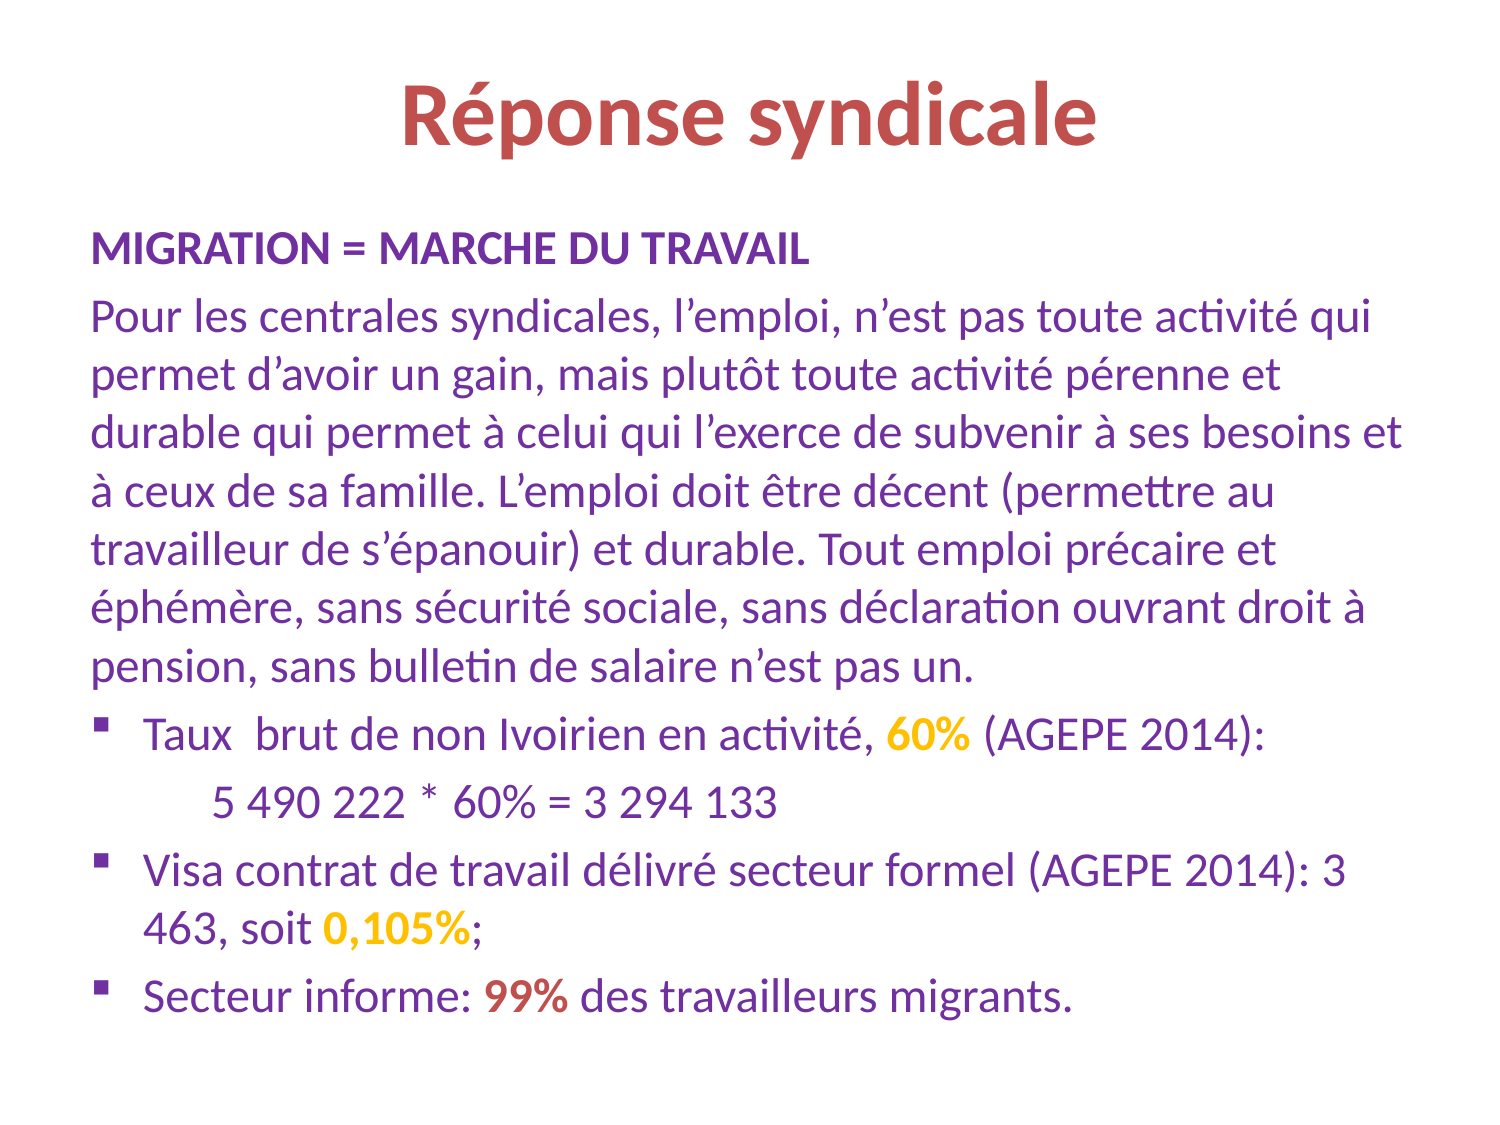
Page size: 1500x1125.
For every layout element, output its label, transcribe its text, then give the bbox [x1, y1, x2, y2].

title Réponse syndicale [75, 45, 1425, 173]
list MIGRATION = MARCHE DU TRAVAIL Pour les centrales syndicales, l’emploi, n’est pas toute activité qui permet d’avoir un gain, mais plutôt toute activité pérenne et durable qui permet à celui qui l’exerce de subvenir à ses besoins et à ceux de sa famille. L’emploi doit être décent (permettre au travailleur de s’épanouir) et durable. Tout emploi précaire et éphémère, sans sécurité sociale, sans déclaration ouvrant droit à pension, sans bulletin de salaire n’est pas un. Taux brut de non Ivoirien en activité, 60% (AGEPE 2014): 5 490 222 * 60% = 3 294 133 Visa contrat de travail délivré secteur formel (AGEPE 2014): 3 463, soit 0,105%; Secteur informe: 99% des travailleurs migrants. [75, 208, 1425, 1047]
